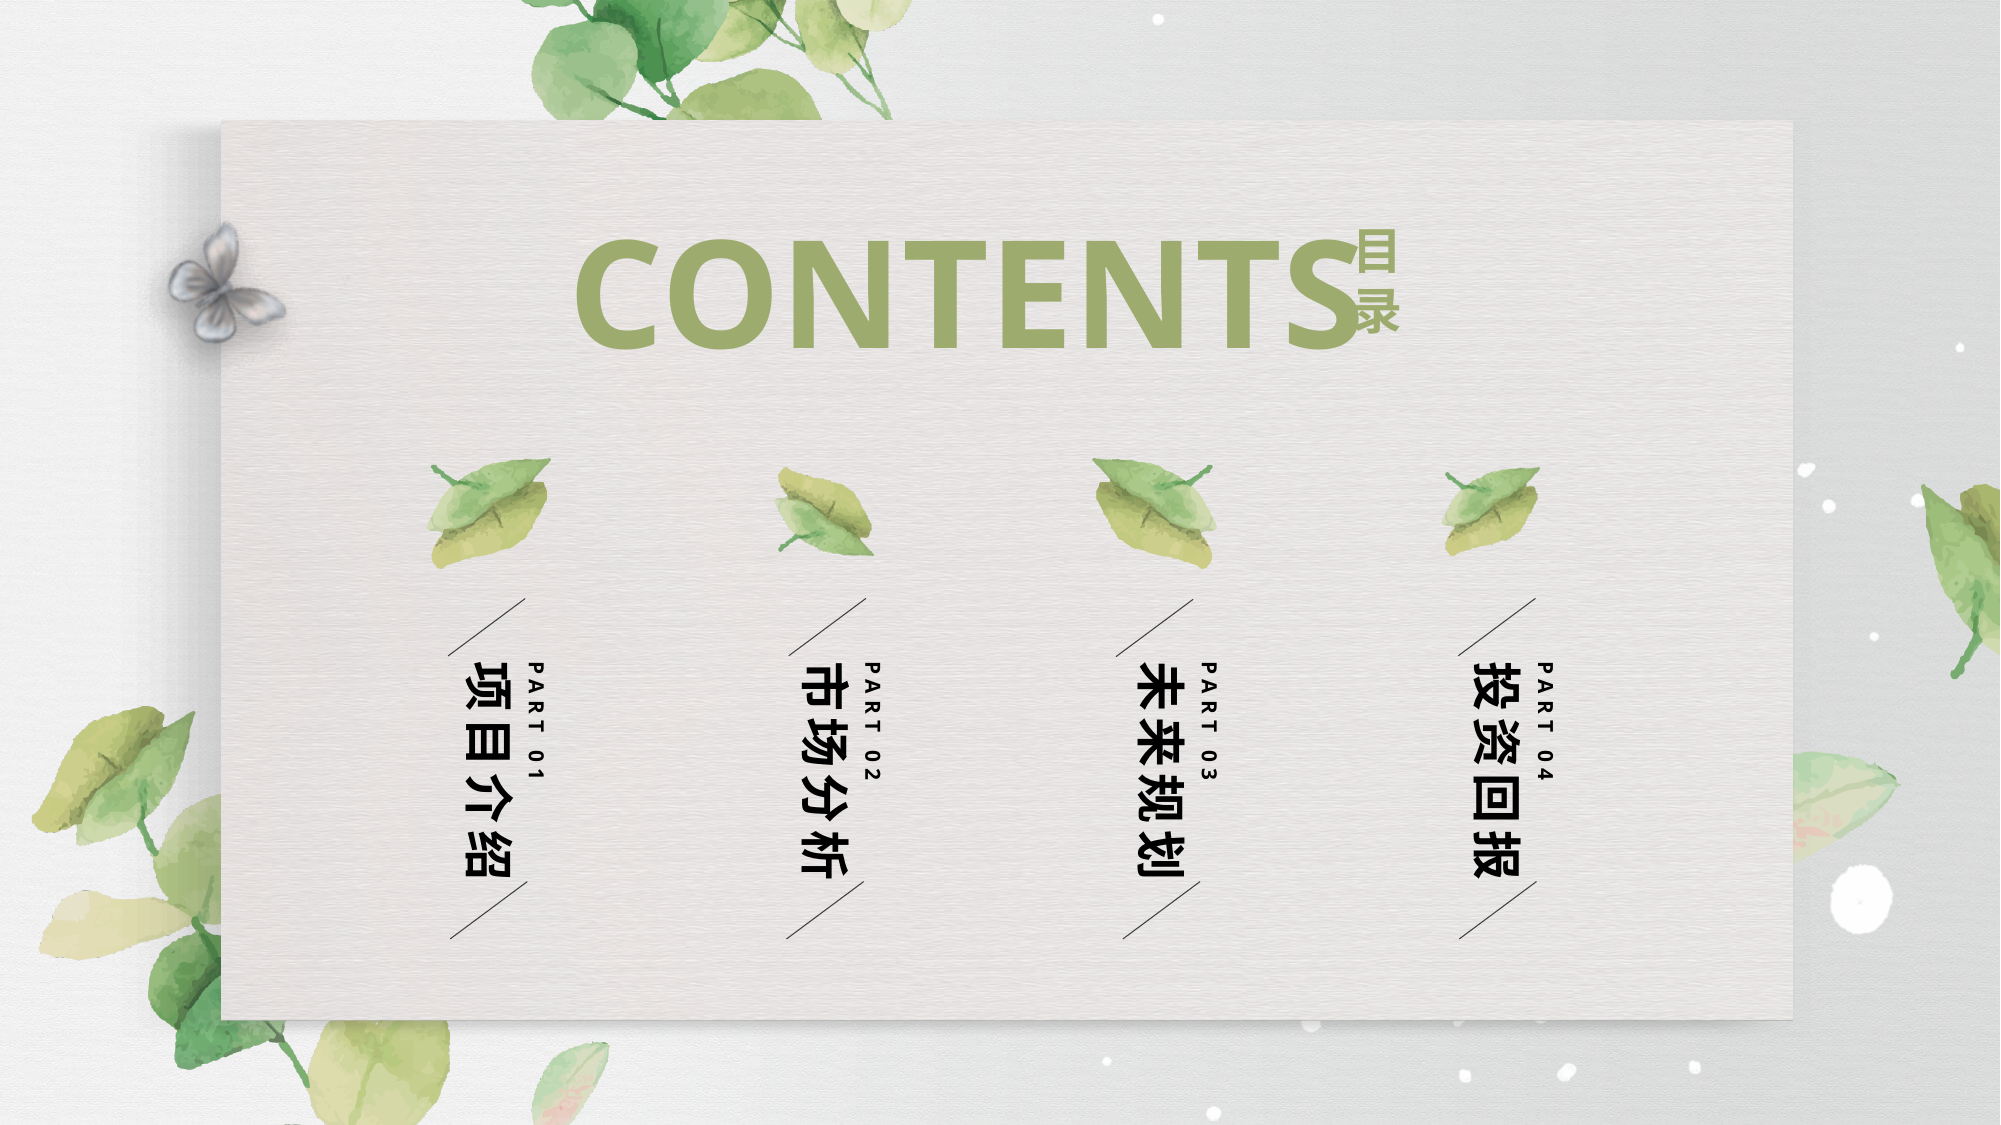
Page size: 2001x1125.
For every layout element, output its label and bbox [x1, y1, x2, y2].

text_box [1109, 599, 1231, 939]
text_box [436, 598, 558, 939]
picture [0, 0, 2000, 1125]
text_box [772, 598, 894, 939]
text_box [1445, 598, 1567, 939]
